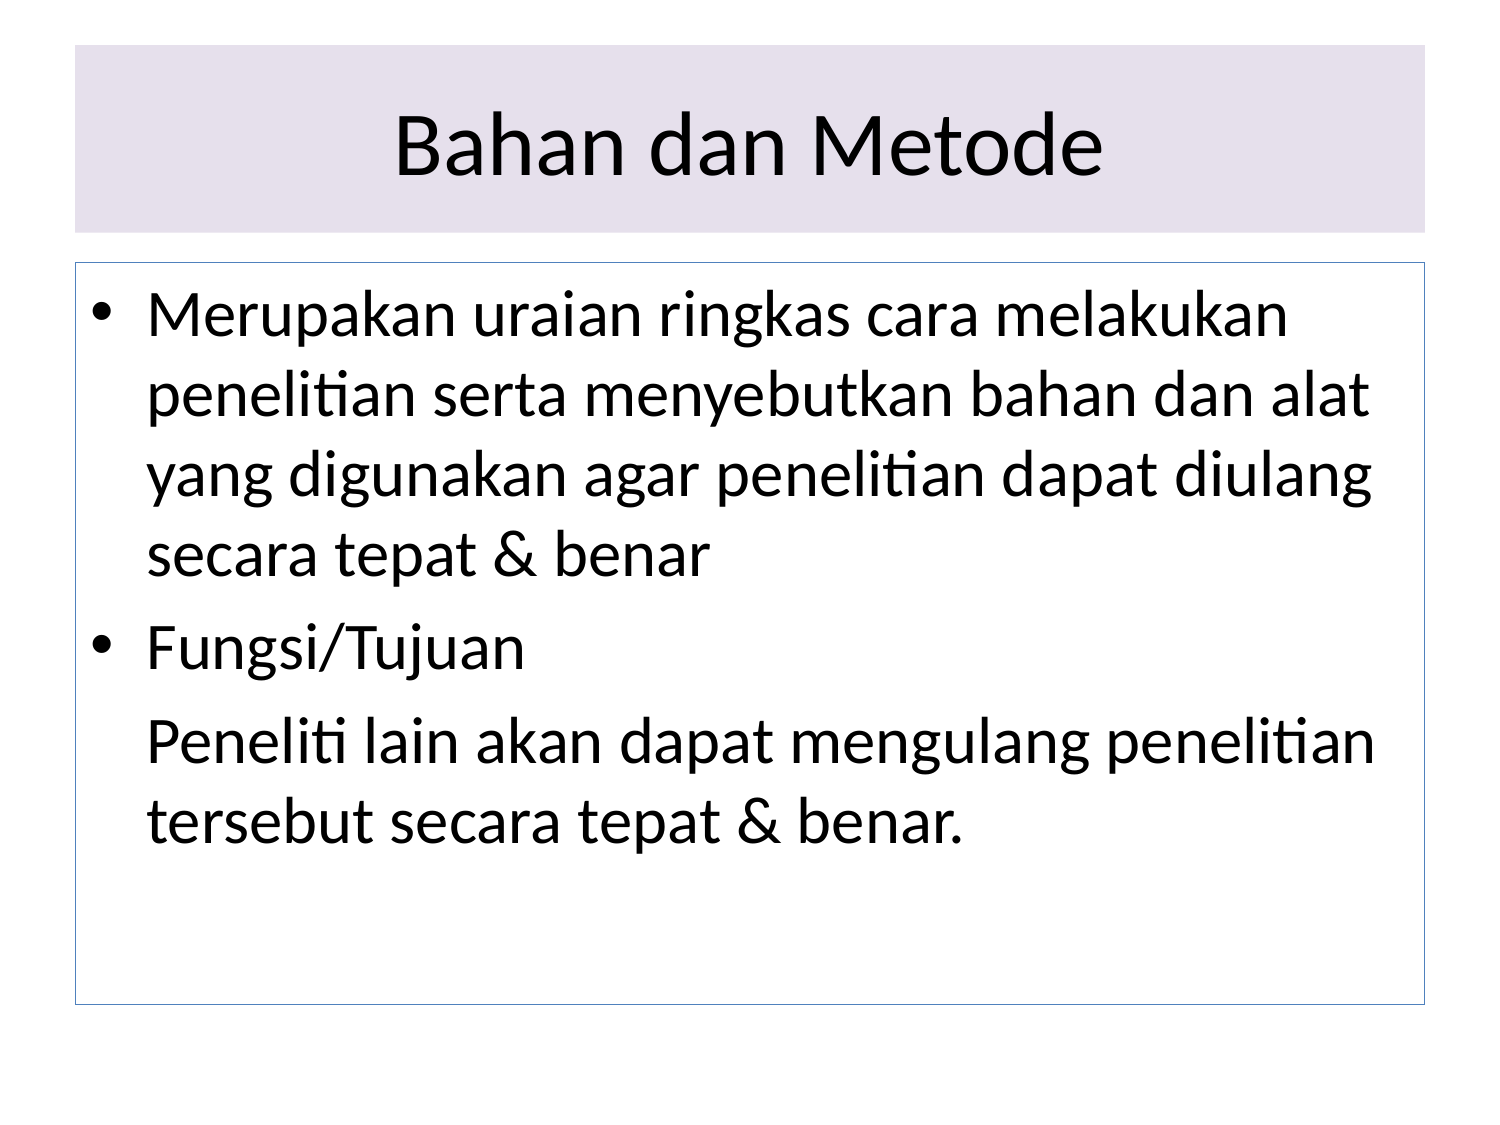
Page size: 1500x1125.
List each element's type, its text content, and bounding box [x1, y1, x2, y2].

title Bahan dan Metode [75, 45, 1425, 233]
list Merupakan uraian ringkas cara melakukan penelitian serta menyebutkan bahan dan alat yang digunakan agar penelitian dapat diulang secara tepat & benar Fungsi/Tujuan Peneliti lain akan dapat mengulang penelitian tersebut secara tepat & benar. [75, 262, 1425, 1005]
